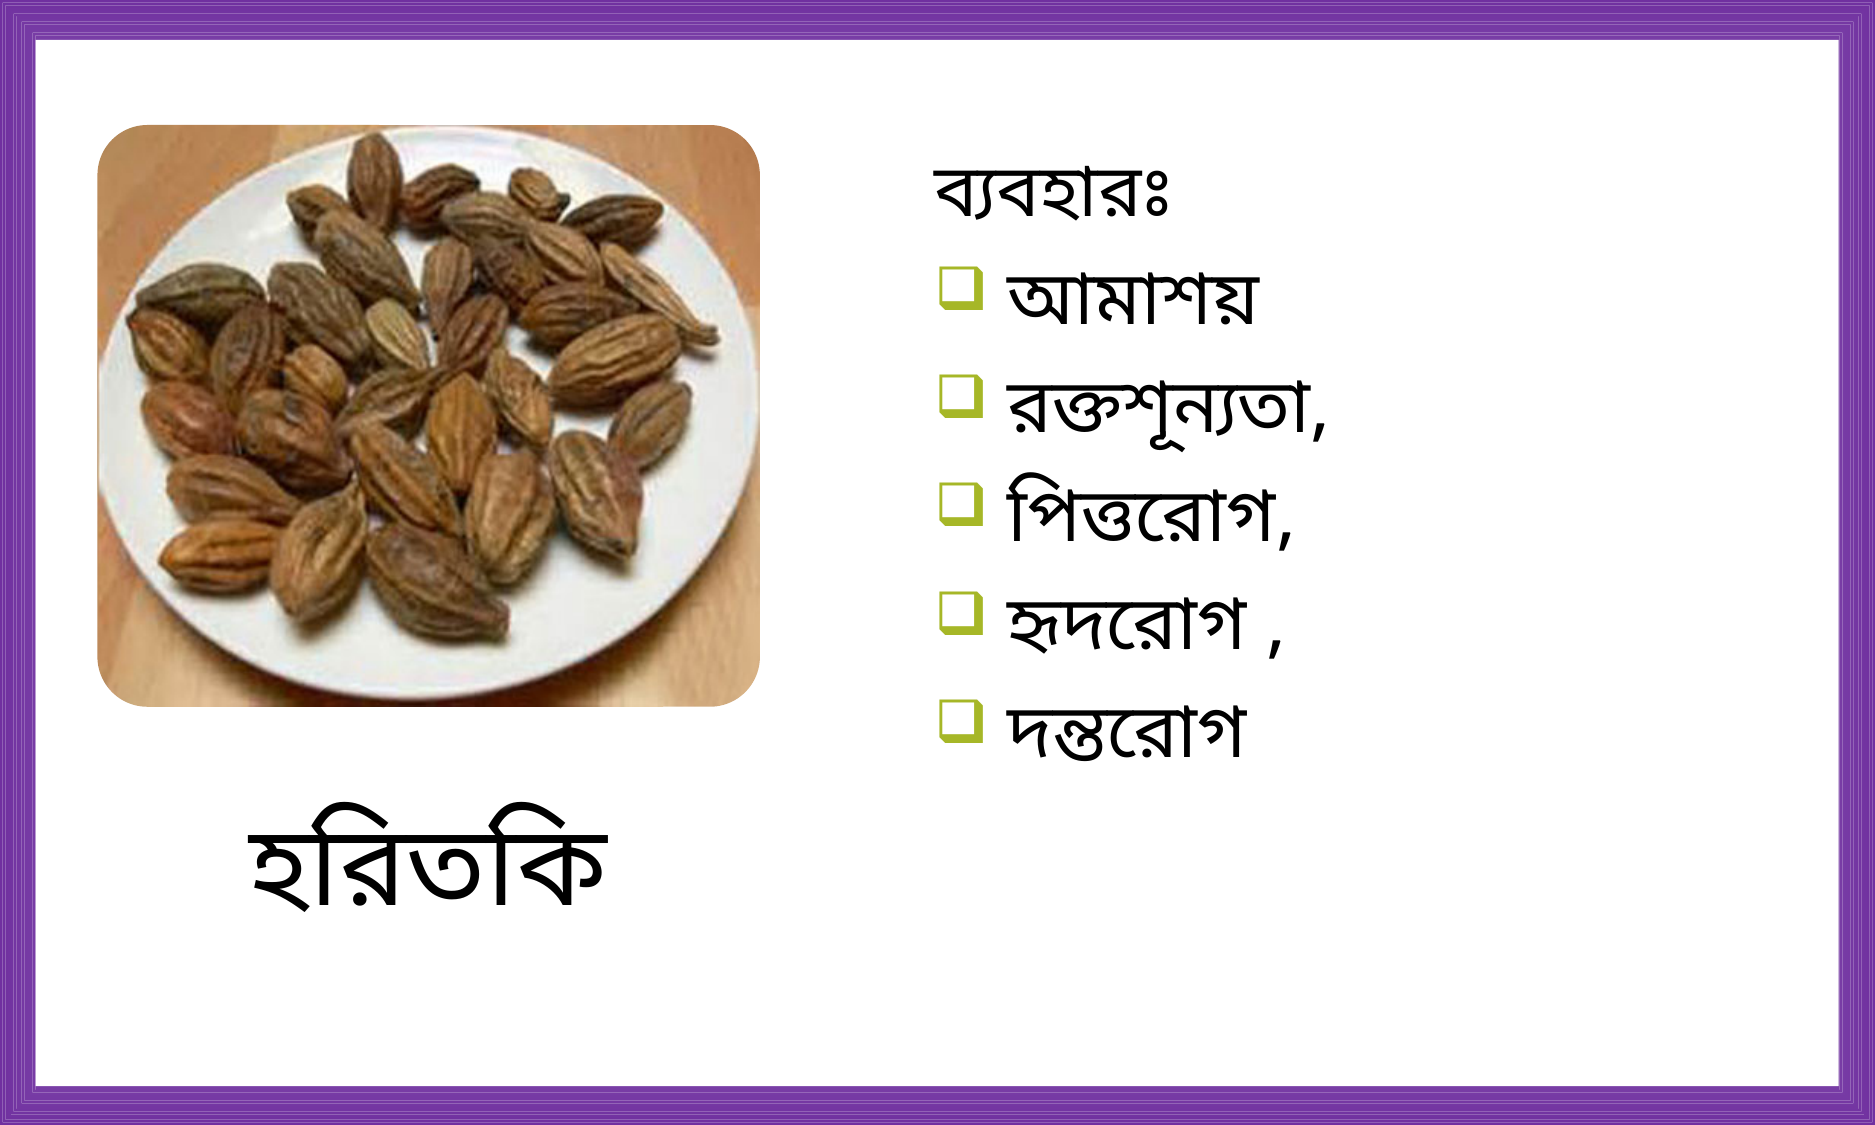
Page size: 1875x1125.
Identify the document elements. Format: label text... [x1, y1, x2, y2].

title হরিতকি [234, 774, 623, 963]
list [97, 124, 761, 708]
list ব্যবহারঃ আমাশয় রক্তশূন্যতা, পিত্তরোগ, হৃদরোগ , দন্তরোগ [912, 146, 1575, 874]
